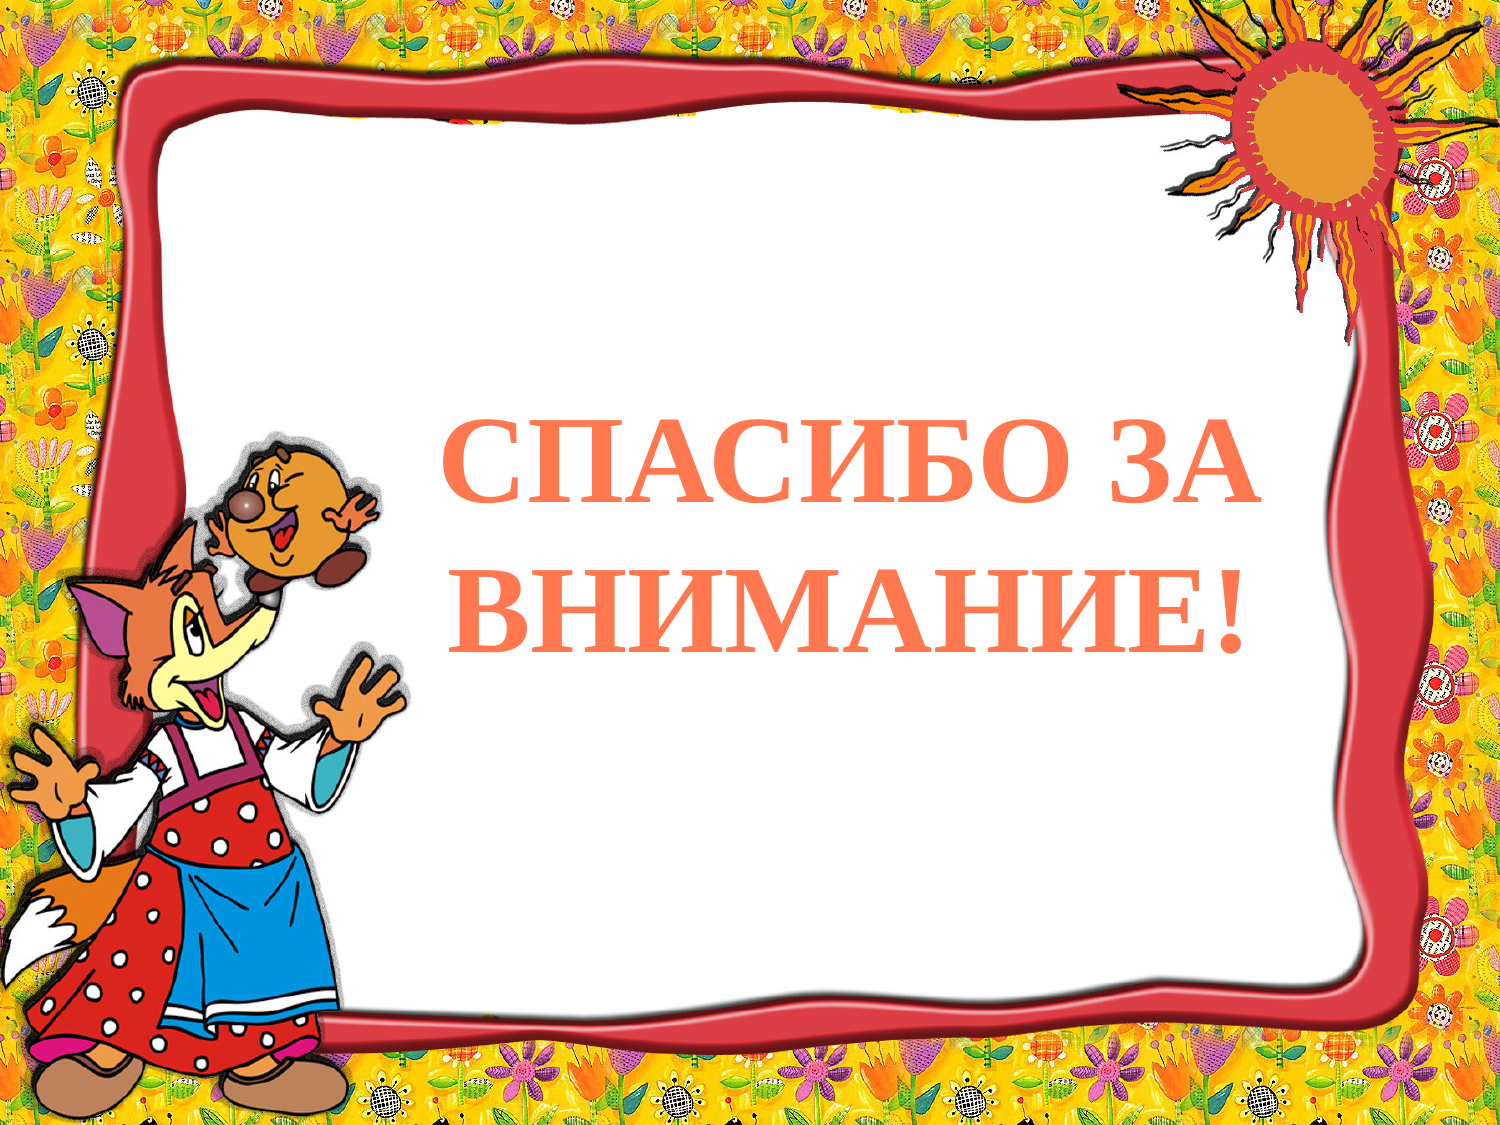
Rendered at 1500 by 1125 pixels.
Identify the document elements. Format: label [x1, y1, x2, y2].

list [0, 0, 1500, 1125]
